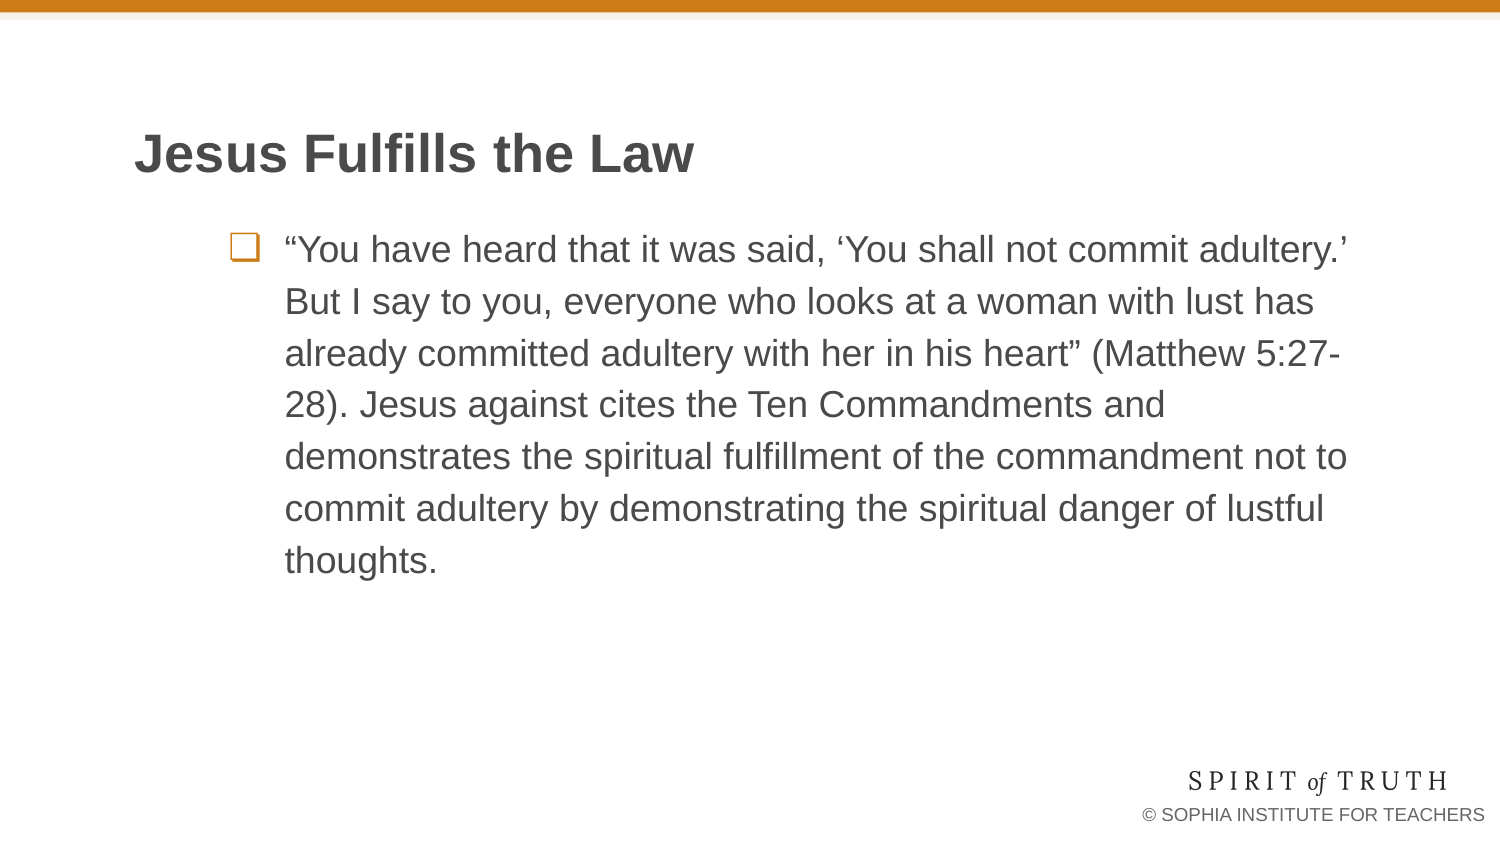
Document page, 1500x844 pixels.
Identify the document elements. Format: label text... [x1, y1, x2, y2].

picture [1186, 768, 1449, 797]
list “You have heard that it was said, ‘You shall not commit adultery.’ But I say to you, everyone who looks at a woman with lust has already committed adultery with her in his heart” (Matthew 5:27-28). Jesus against cites the Ten Commandments and demonstrates the spiritual fulfillment of the commandment not to commit adultery by demonstrating the spiritual danger of lustful thoughts. [119, 203, 1381, 730]
title Jesus Fulfills the Law [119, 103, 1381, 192]
